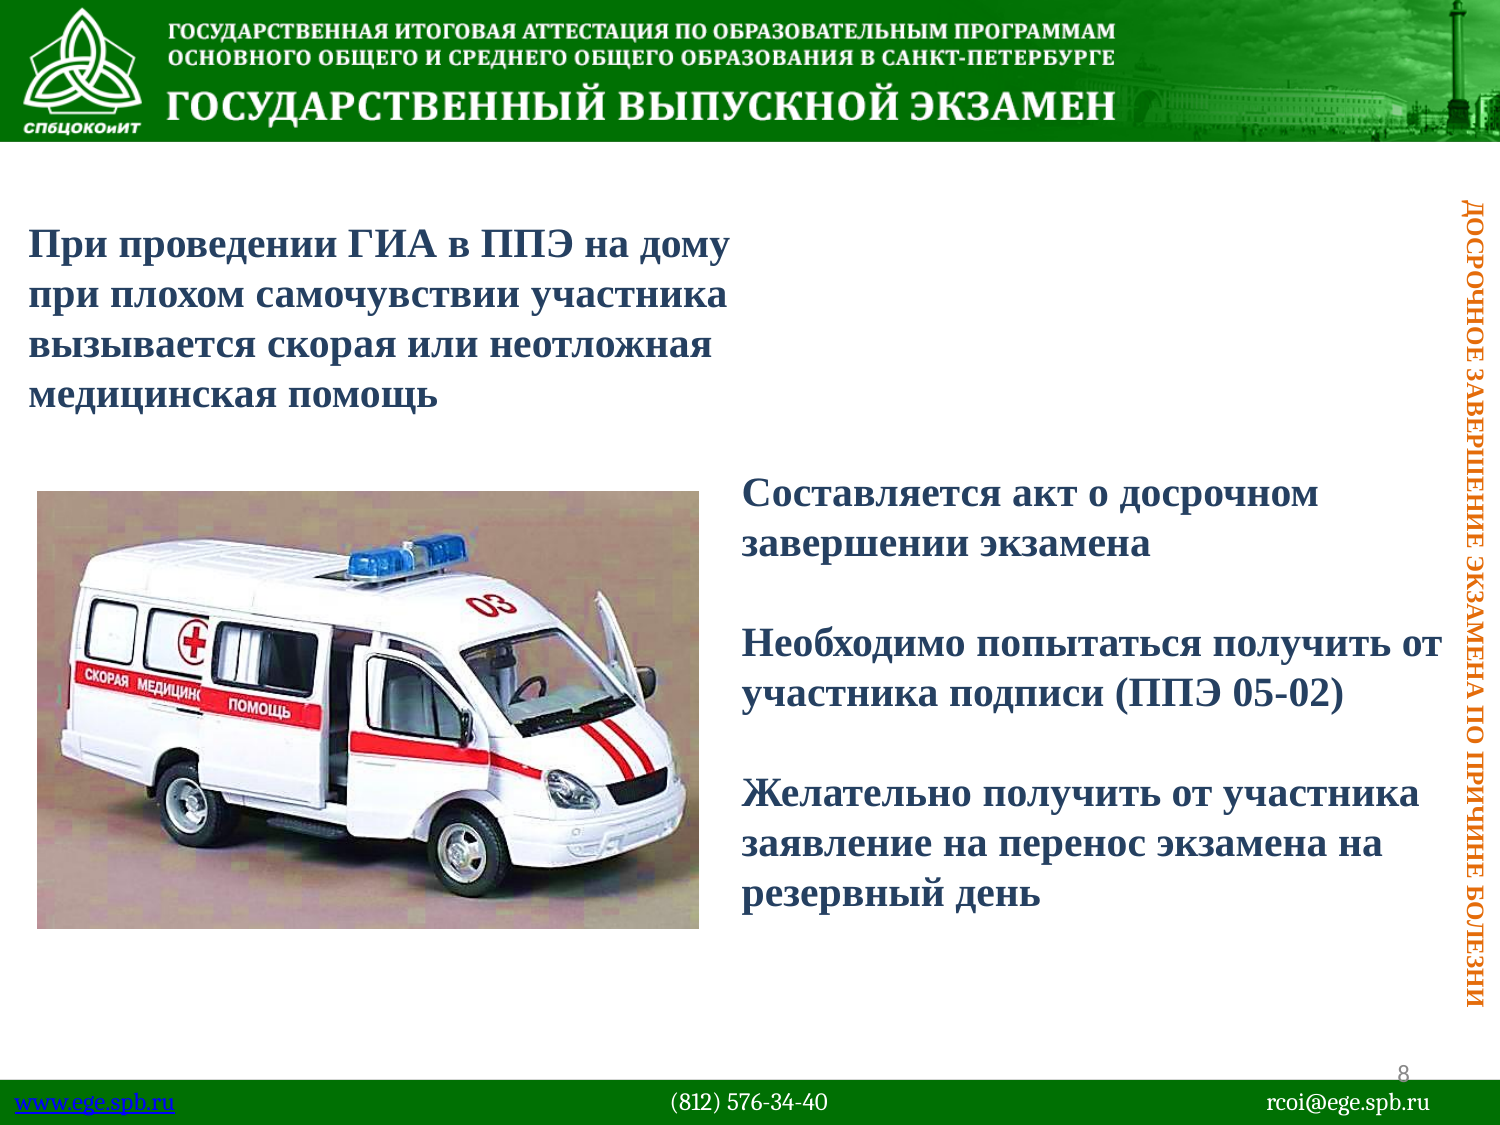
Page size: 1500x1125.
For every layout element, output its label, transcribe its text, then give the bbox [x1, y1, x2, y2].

text_box Составляется акт о досрочном завершении экзамена Необходимо попытаться получить от участника подписи (ППЭ 05-02) Желательно получить от участника заявление на перенос экзамена на резервный день [726, 457, 1477, 923]
text_box Досрочное завершение экзамена по причине болезни [1454, 132, 1500, 1076]
picture [0, 0, 1500, 1078]
text_box www.ege.spb.ru (812) 576-34-40 rcoi@ege.spb.ru [0, 1078, 1500, 1124]
slide_number 8 [1074, 1042, 1425, 1078]
text_box При проведении ГИА в ППЭ на дому при плохом самочувствии участника вызывается скорая или неотложная медицинская помощь [13, 208, 805, 423]
